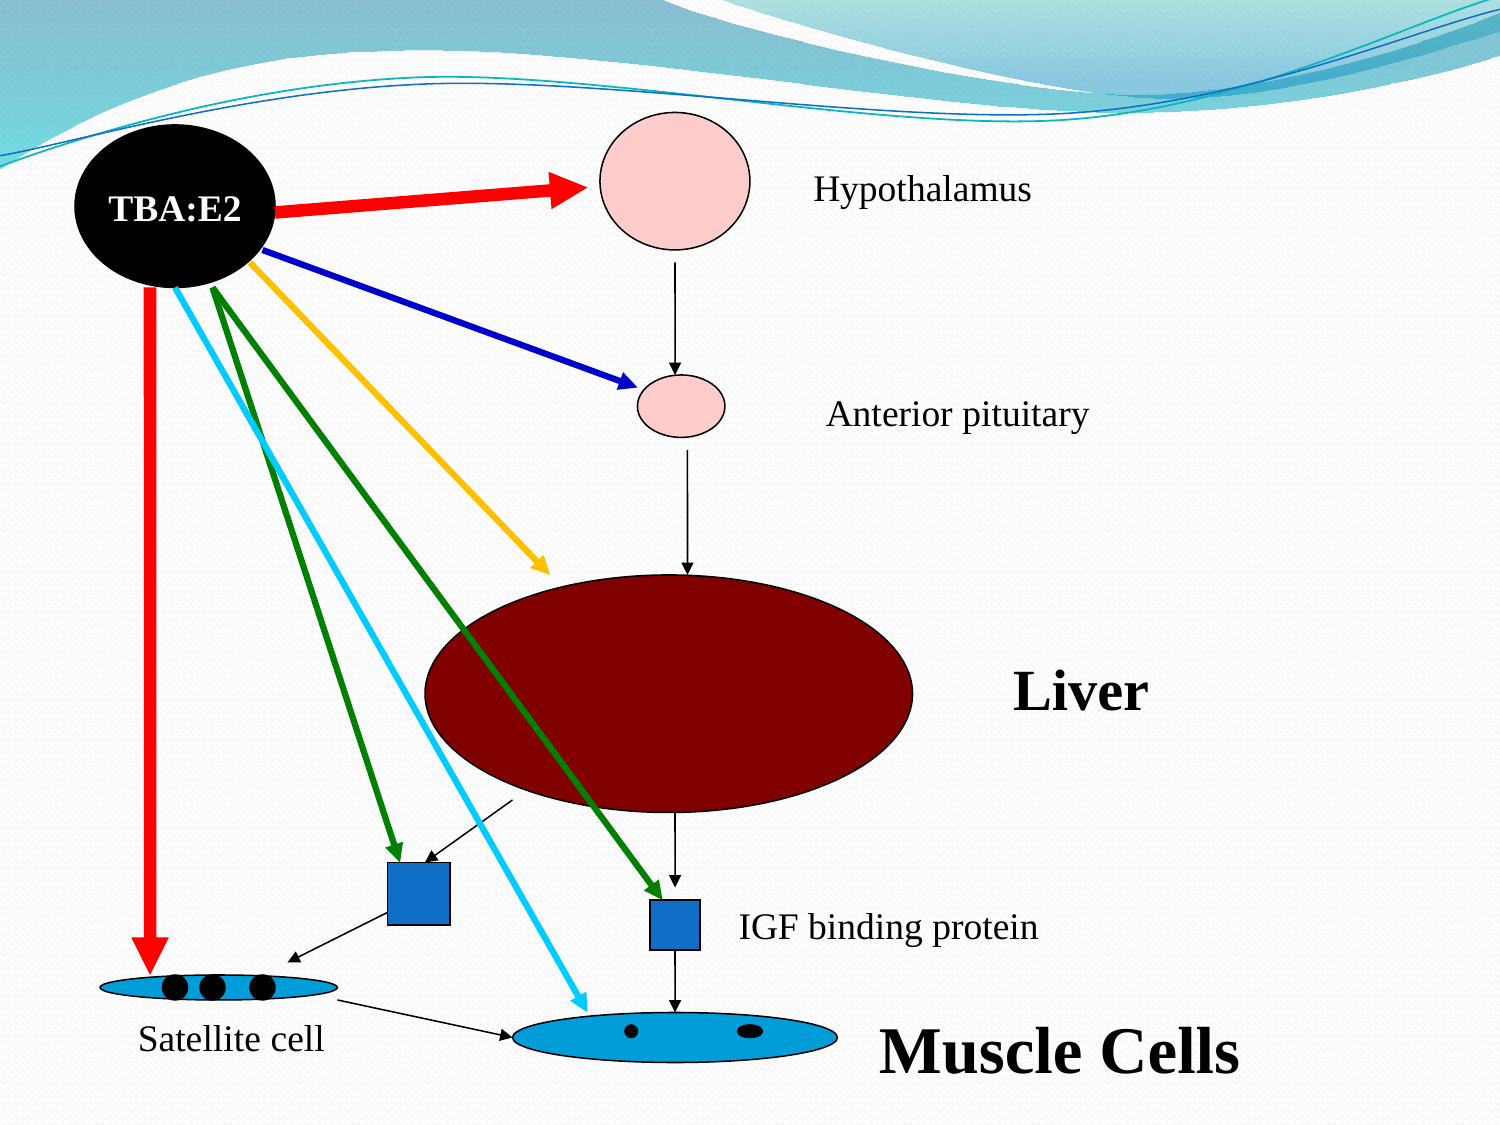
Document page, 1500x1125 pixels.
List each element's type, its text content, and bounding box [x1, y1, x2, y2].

text_box [214, 289, 663, 901]
text_box [668, 812, 682, 888]
text_box [337, 999, 513, 1041]
text_box [425, 630, 593, 807]
text_box [512, 1012, 838, 1063]
text_box [681, 449, 694, 575]
text_box [274, 182, 588, 213]
text_box [737, 1024, 763, 1038]
text_box [200, 975, 226, 1000]
text_box Anterior pituitary [811, 381, 1106, 442]
text_box [387, 862, 450, 925]
text_box Hypothalamus [798, 156, 1048, 217]
text_box [624, 1024, 638, 1038]
text_box Liver [998, 644, 1164, 729]
text_box [180, 975, 207, 1000]
text_box [650, 900, 700, 950]
text_box [270, 976, 338, 999]
text_box [668, 949, 682, 1013]
text_box [162, 975, 188, 1000]
text_box [599, 112, 750, 250]
text_box [287, 912, 388, 963]
text_box IGF binding protein [723, 894, 1055, 954]
text_box [464, 574, 913, 813]
text_box [425, 823, 480, 862]
text_box TBA:E2 [75, 124, 276, 288]
text_box [668, 262, 682, 376]
text_box [262, 249, 638, 389]
text_box [218, 975, 257, 1000]
text_box [263, 445, 403, 863]
text_box Satellite cell [123, 1006, 341, 1067]
text_box [143, 287, 157, 976]
text_box [637, 374, 725, 438]
text_box [99, 976, 168, 999]
text_box [174, 287, 588, 1013]
text_box Muscle Cells [864, 999, 1256, 1095]
text_box [249, 262, 550, 575]
text_box [249, 975, 275, 1000]
